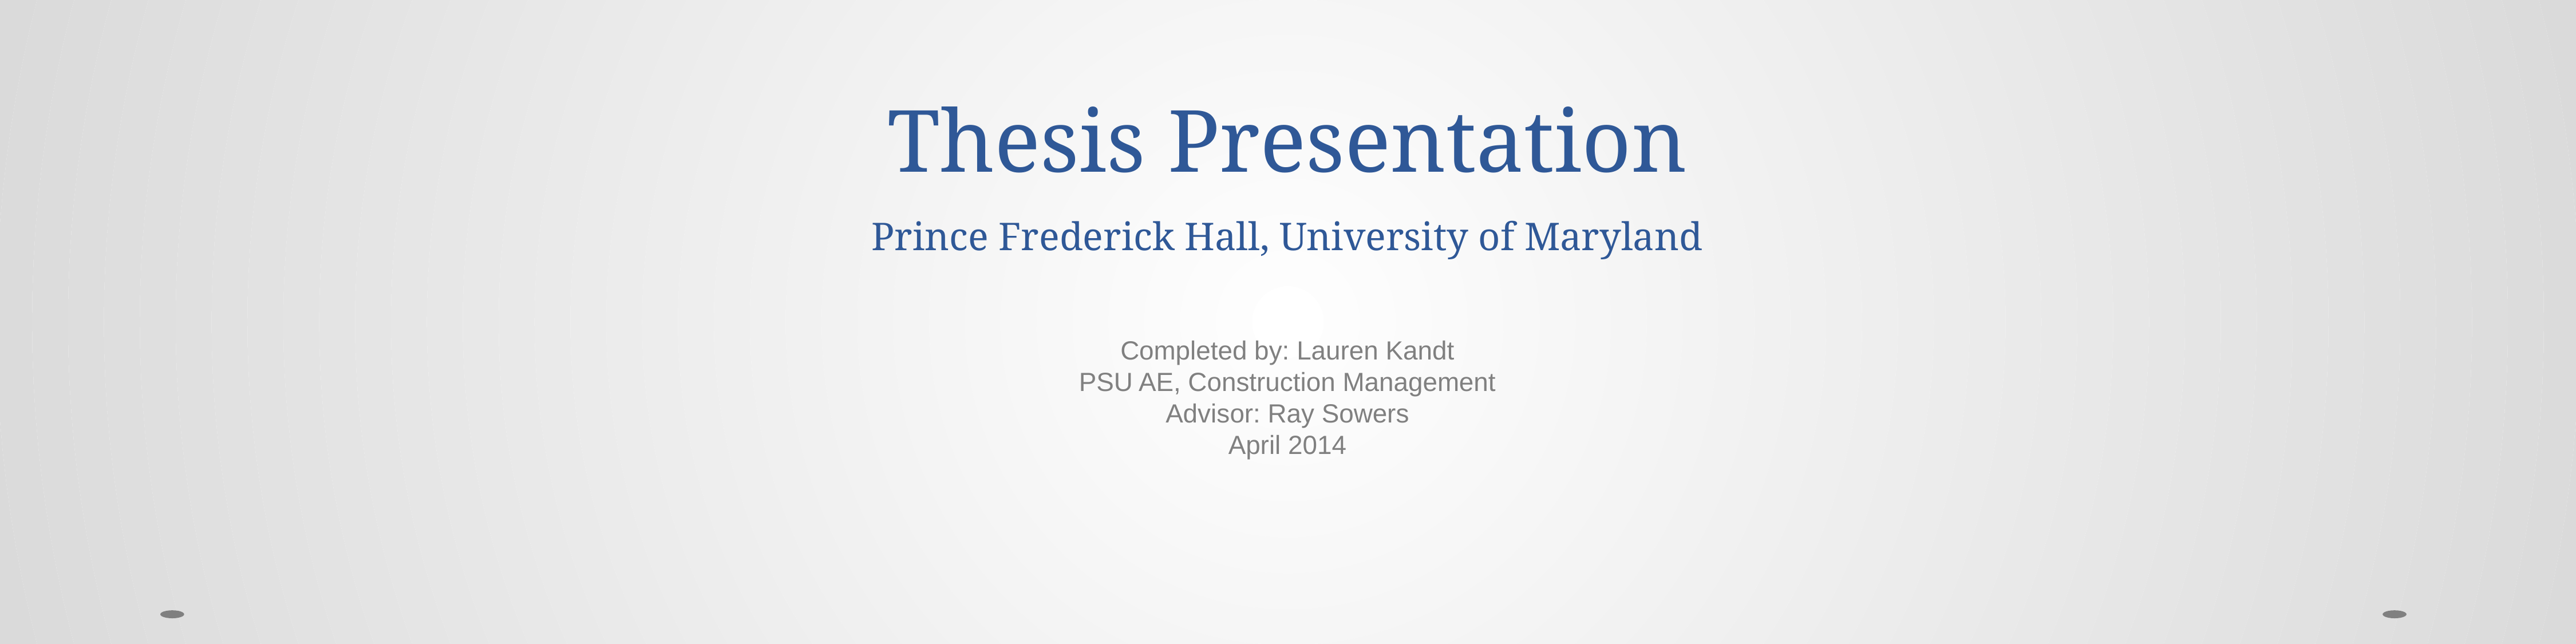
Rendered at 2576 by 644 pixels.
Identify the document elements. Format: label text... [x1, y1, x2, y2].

text_box Thesis Presentation Prince Frederick Hall, University of Maryland [858, 115, 1717, 329]
text_box Completed by: Lauren Kandt PSU AE, Construction Management Advisor: Ray Sowers April 2014 [858, 329, 1717, 464]
